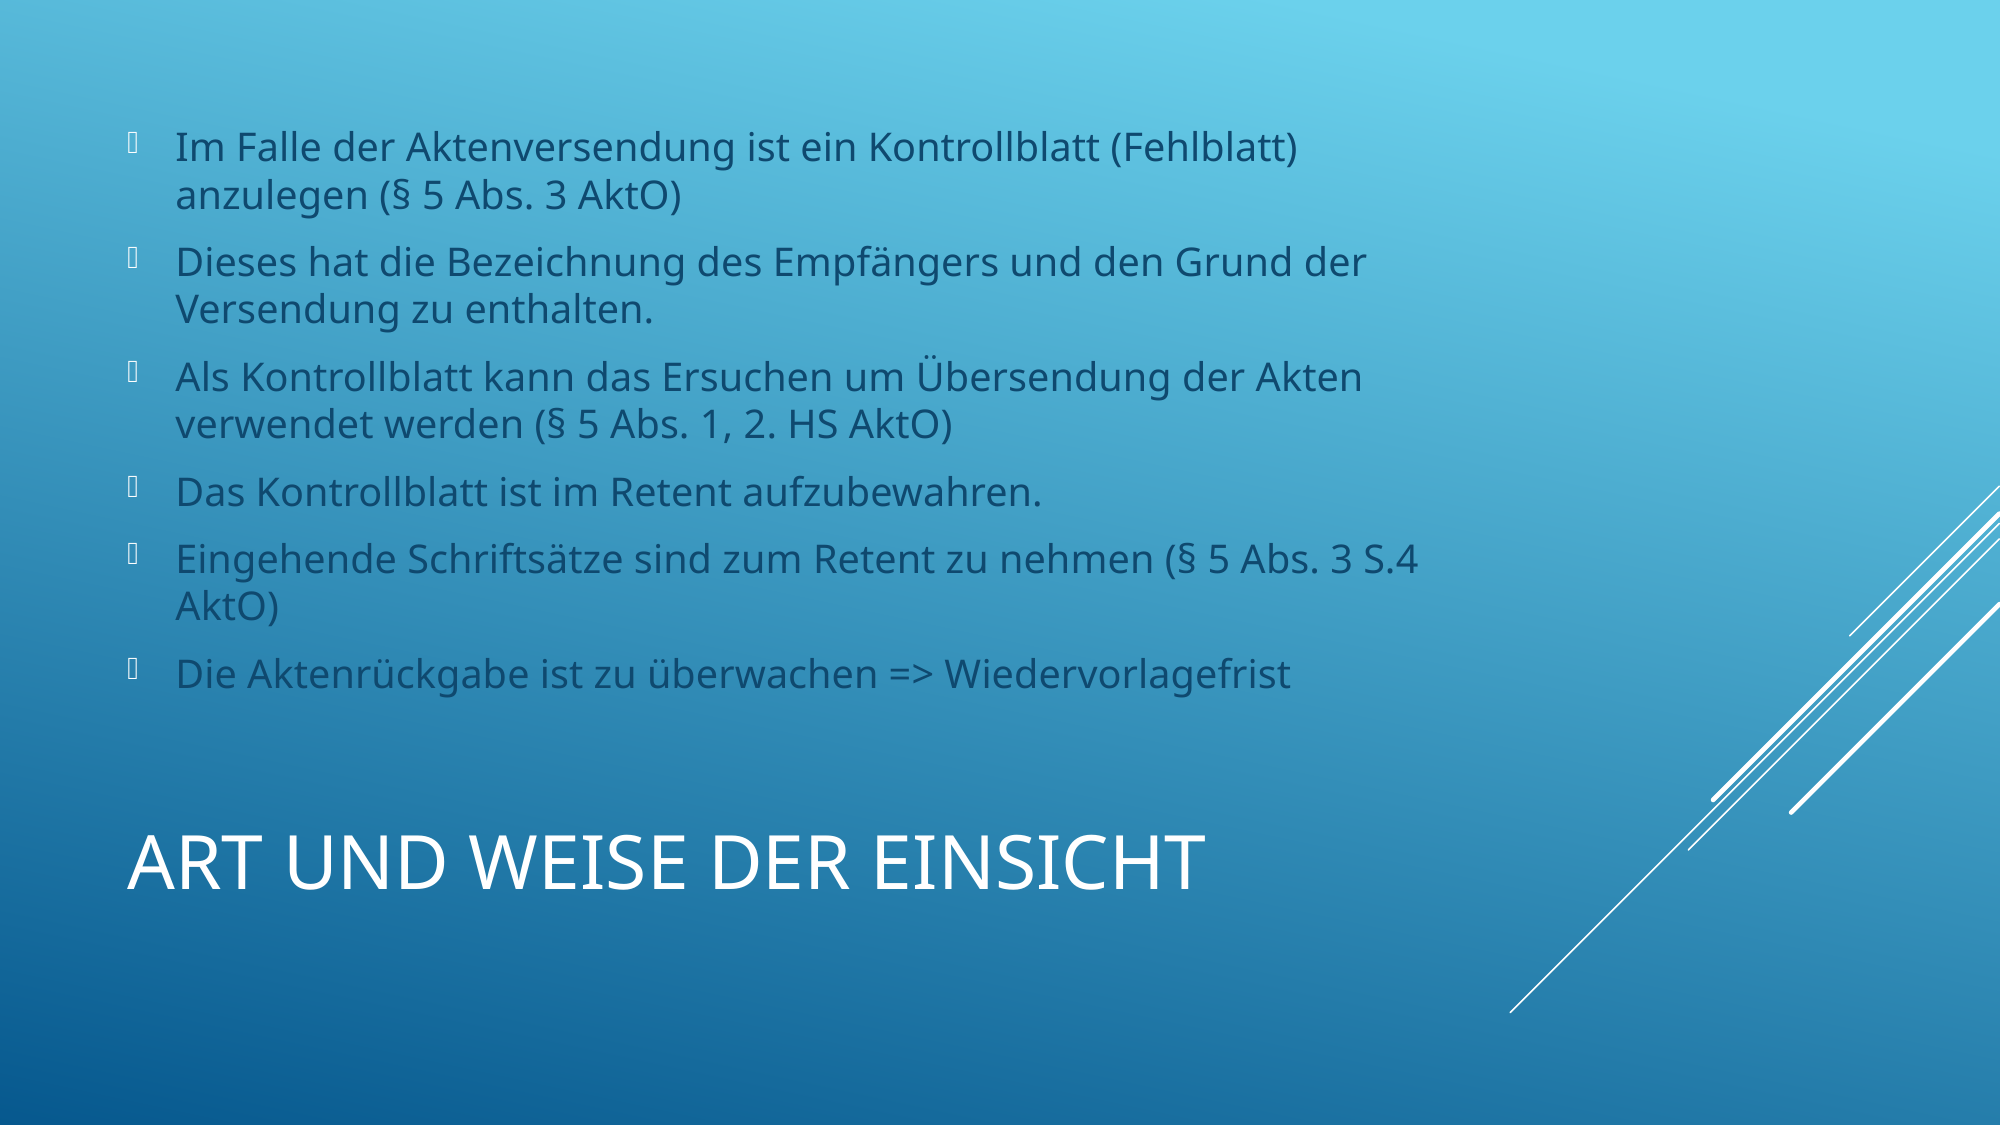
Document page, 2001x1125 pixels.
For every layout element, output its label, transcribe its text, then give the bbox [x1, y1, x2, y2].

list Im Falle der Aktenversendung ist ein Kontrollblatt (Fehlblatt) anzulegen (§ 5 Abs. 3 AktO) Dieses hat die Bezeichnung des Empfängers und den Grund der Versendung zu enthalten. Als Kontrollblatt kann das Ersuchen um Übersendung der Akten verwendet werden (§ 5 Abs. 1, 2. HS AktO) Das Kontrollblatt ist im Retent aufzubewahren. Eingehende Schriftsätze sind zum Retent zu nehmen (§ 5 Abs. 3 S.4 AktO) Die Aktenrückgabe ist zu überwachen => Wiedervorlagefrist [112, 112, 1513, 706]
title Art und Weise der Einsicht [112, 736, 1513, 984]
